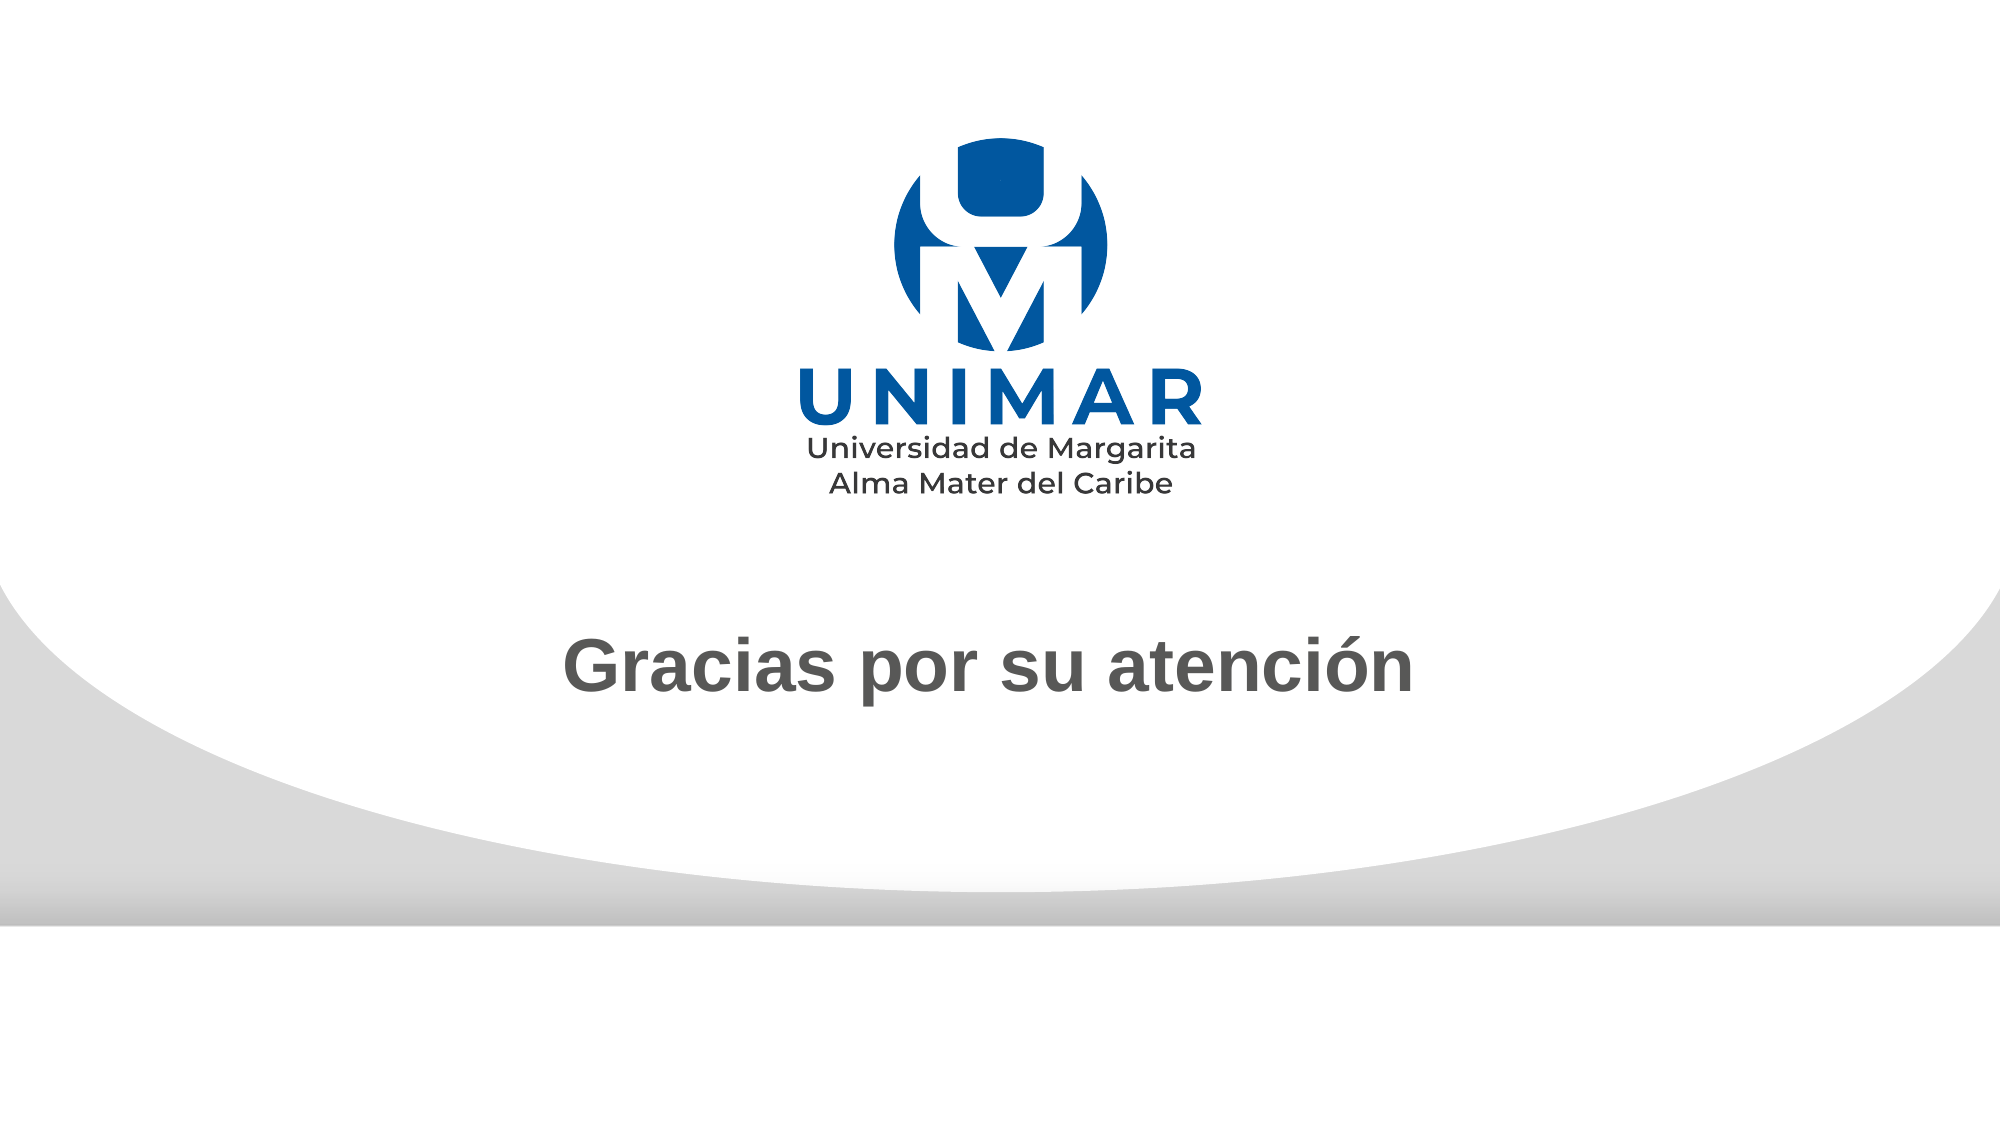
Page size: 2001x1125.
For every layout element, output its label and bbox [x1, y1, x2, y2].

picture [0, 804, 2000, 1125]
picture [800, 138, 1202, 494]
text_box [0, 138, 2000, 804]
